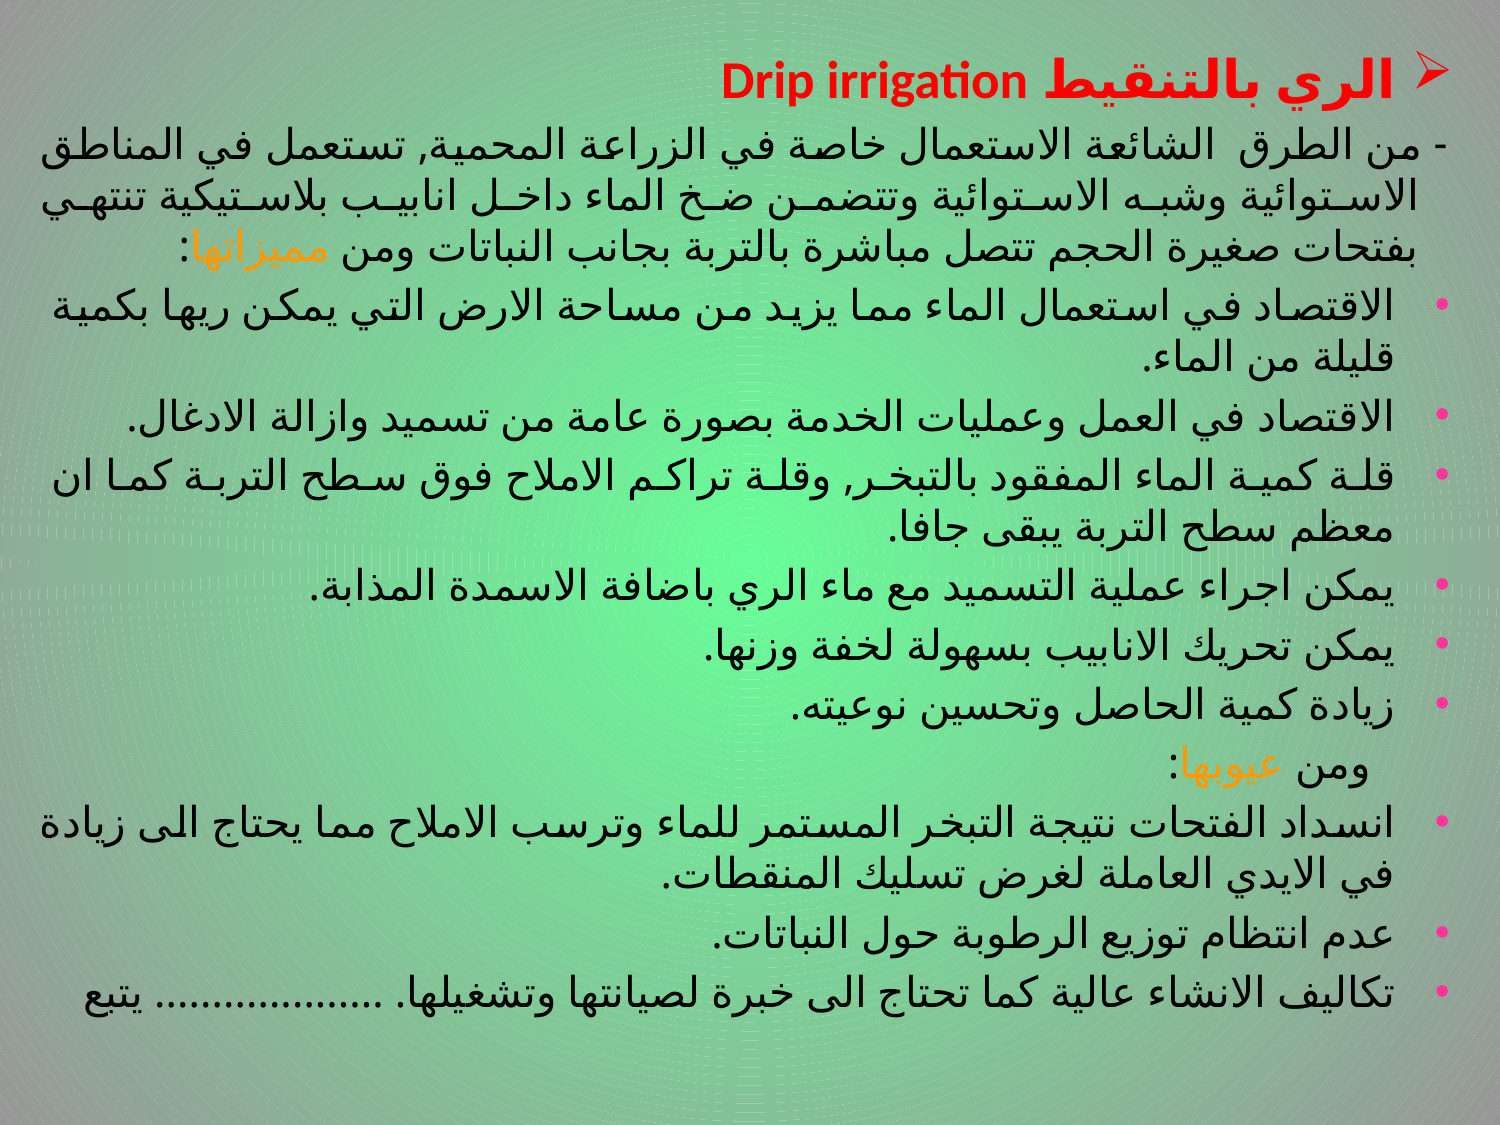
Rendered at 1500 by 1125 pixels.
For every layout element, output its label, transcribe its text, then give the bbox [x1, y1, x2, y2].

list الري بالتنقيط Drip irrigation - من الطرق الشائعة الاستعمال خاصة في الزراعة المحمية, تستعمل في المناطق الاستوائية وشبه الاستوائية وتتضمن ضخ الماء داخل انابيب بلاستيكية تنتهي بفتحات صغيرة الحجم تتصل مباشرة بالتربة بجانب النباتات ومن مميزاتها: الاقتصاد في استعمال الماء مما يزيد من مساحة الارض التي يمكن ريها بكمية قليلة من الماء. الاقتصاد في العمل وعمليات الخدمة بصورة عامة من تسميد وازالة الادغال. قلة كمية الماء المفقود بالتبخر, وقلة تراكم الاملاح فوق سطح التربة كما ان معظم سطح التربة يبقى جافا. يمكن اجراء عملية التسميد مع ماء الري باضافة الاسمدة المذابة. يمكن تحريك الانابيب بسهولة لخفة وزنها. زيادة كمية الحاصل وتحسين نوعيته. ومن عيوبها: انسداد الفتحات نتيجة التبخر المستمر للماء وترسب الاملاح مما يحتاج الى زيادة في الايدي العاملة لغرض تسليك المنقطات. عدم انتظام توزيع الرطوبة حول النباتات. تكاليف الانشاء عالية كما تحتاج الى خبرة لصيانتها وتشغيلها. .................... يتبع [24, 37, 1463, 1100]
